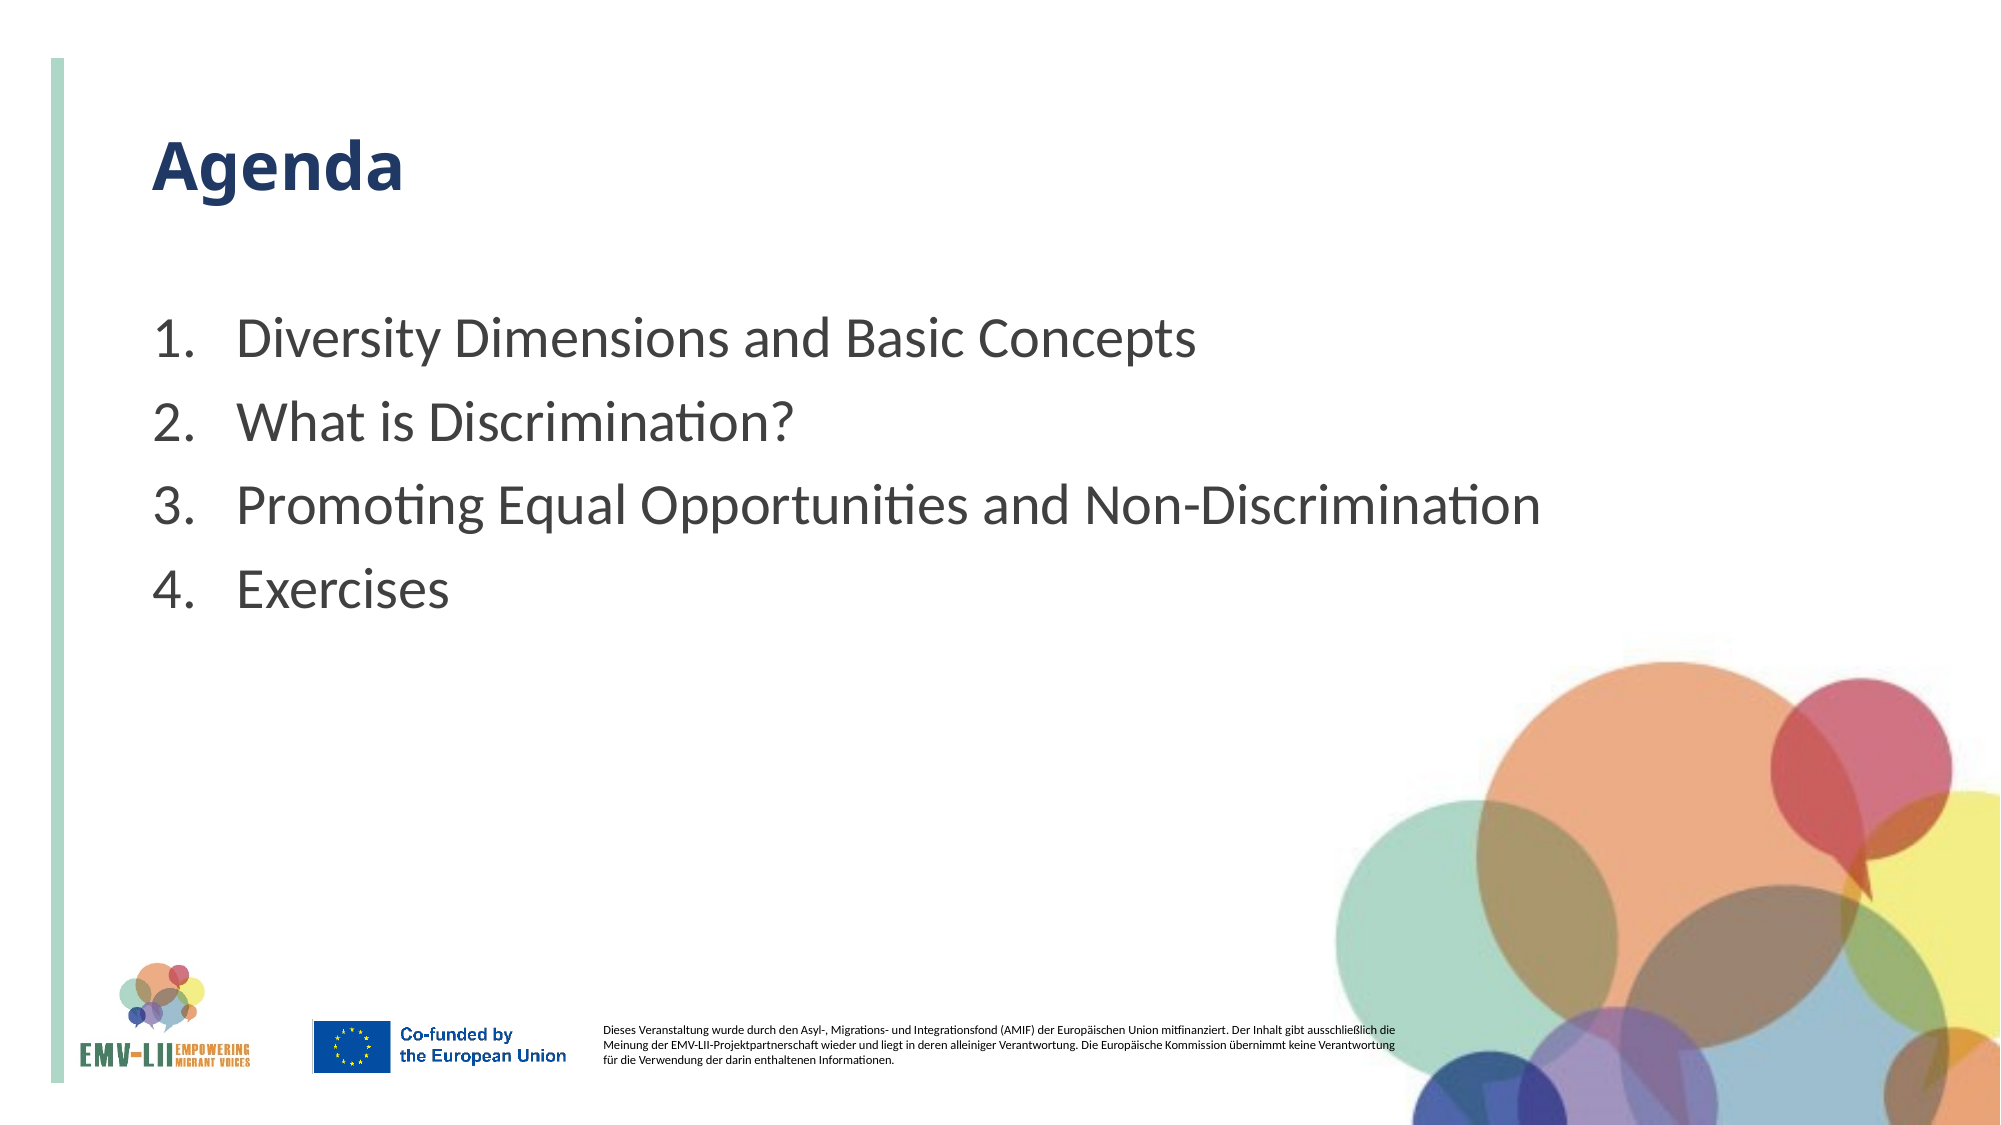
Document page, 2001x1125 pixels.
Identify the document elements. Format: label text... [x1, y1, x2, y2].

title Agenda [137, 59, 1863, 278]
picture [1081, 631, 2000, 1125]
picture [74, 959, 255, 1071]
list Diversity Dimensions and Basic Concepts What is Discrimination? Promoting Equal Opportunities and Non-Discrimination Exercises [137, 299, 1863, 1014]
picture [310, 1017, 585, 1076]
text_box Dieses Veranstaltung wurde durch den Asyl-, Migrations- und Integrationsfond (AMIF) der Europäischen Union mitfinanziert. Der Inhalt gibt ausschließlich die Meinung der EMV-LII-Projektpartnerschaft wieder und liegt in deren alleiniger Verantwortung. Die Europäische Kommission übernimmt keine Verantwortung für die Verwendung der darin enthaltenen Informationen. [588, 1014, 1081, 1075]
